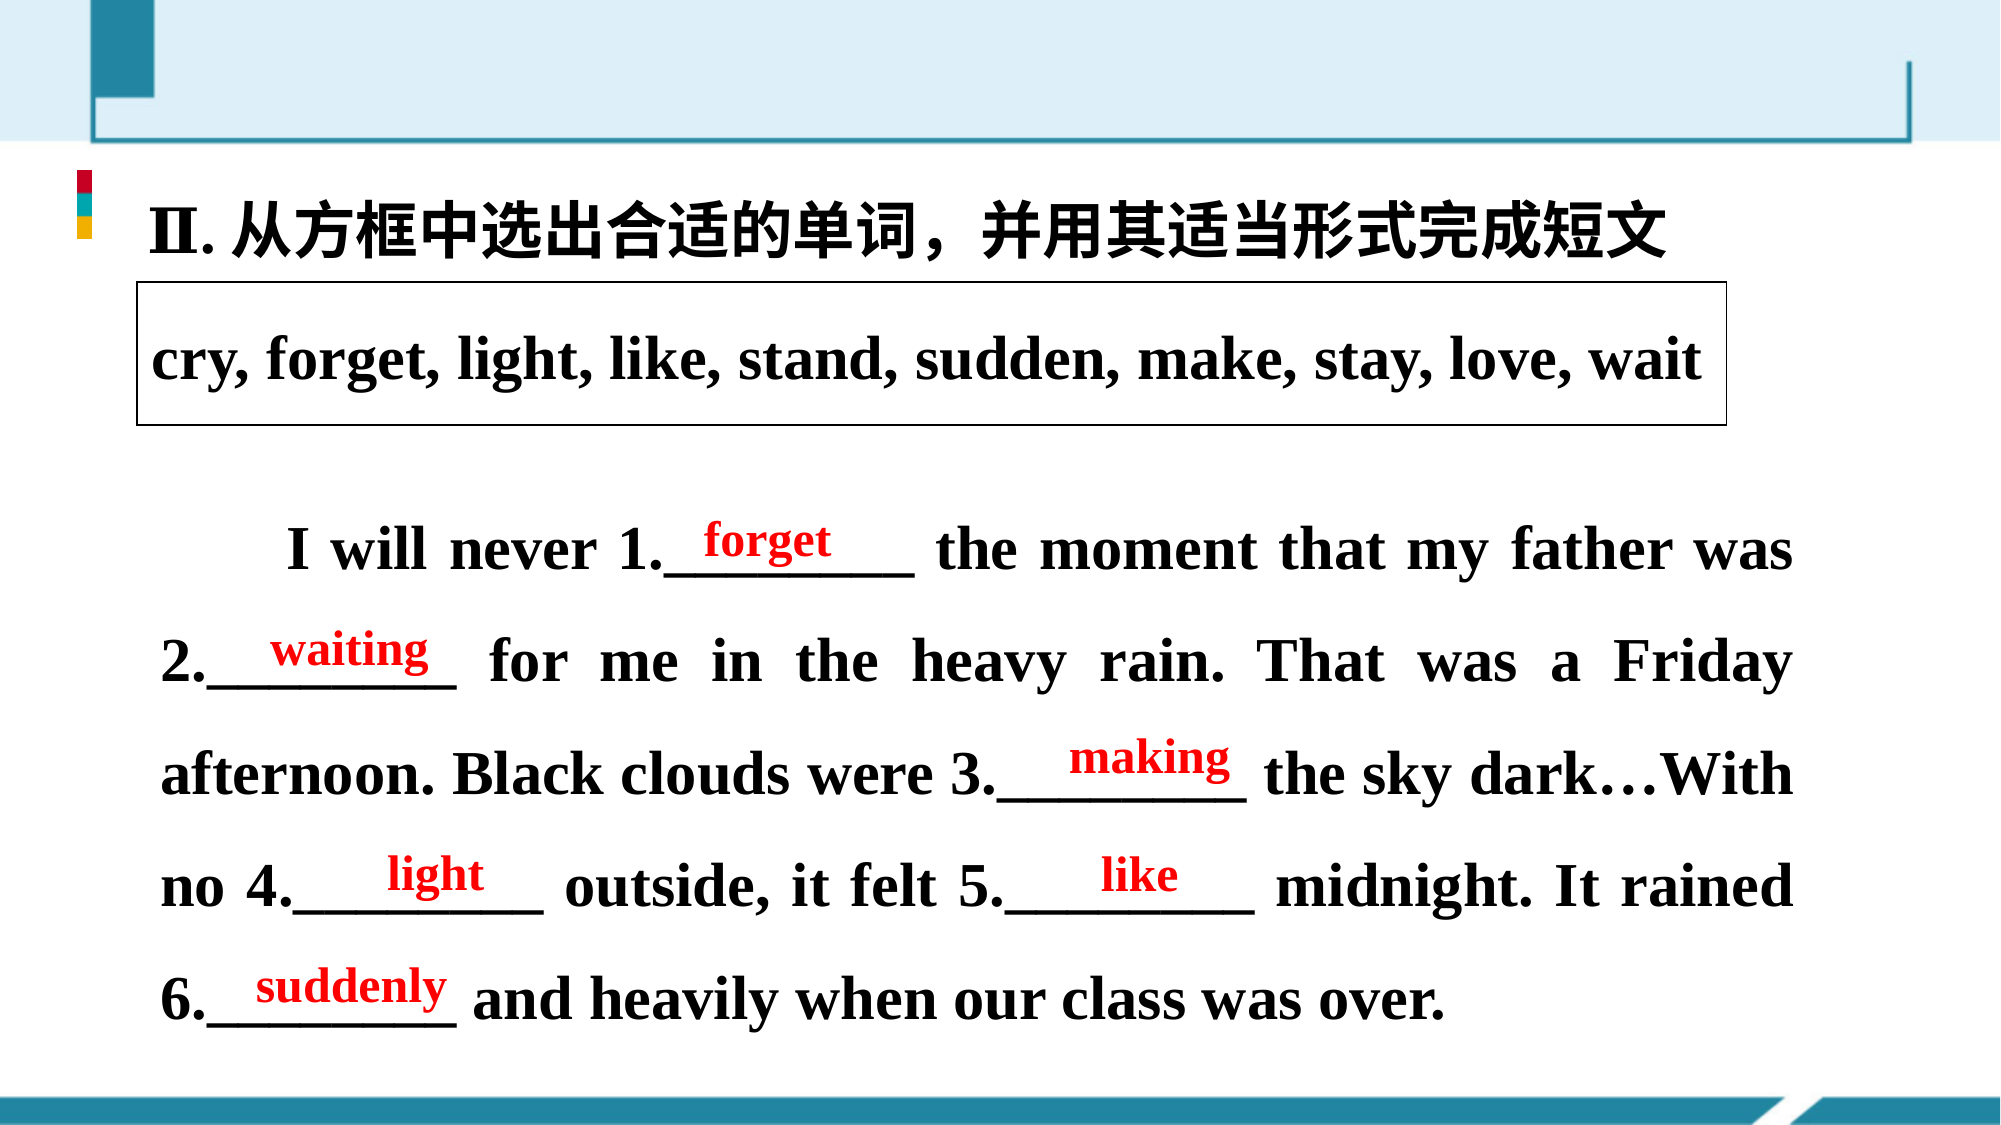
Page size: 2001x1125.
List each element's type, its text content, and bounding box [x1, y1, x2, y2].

picture [0, 0, 2001, 1125]
text_box making [1054, 716, 1246, 791]
text_box Ⅱ.从方框中选出合适的单词，并用其适当形式完成短文 [132, 146, 1788, 274]
text_box I will never 1.________ the moment that my father was 2.________ for me in the heavy rain. That was a Friday afternoon. Black clouds were 3.________ the sky dark…With no 4.________ outside, it felt 5.________ midnight. It rained 6.________ and heavily when our class was over. [145, 462, 1811, 1039]
text_box like [1086, 834, 1194, 909]
text_box forget [689, 498, 872, 634]
text_box light [372, 832, 500, 908]
table_header cry, forget, light, like, stand, sudden, make, stay, love, wait [138, 283, 1726, 424]
text_box waiting [255, 607, 444, 683]
text_box suddenly [241, 945, 463, 1021]
